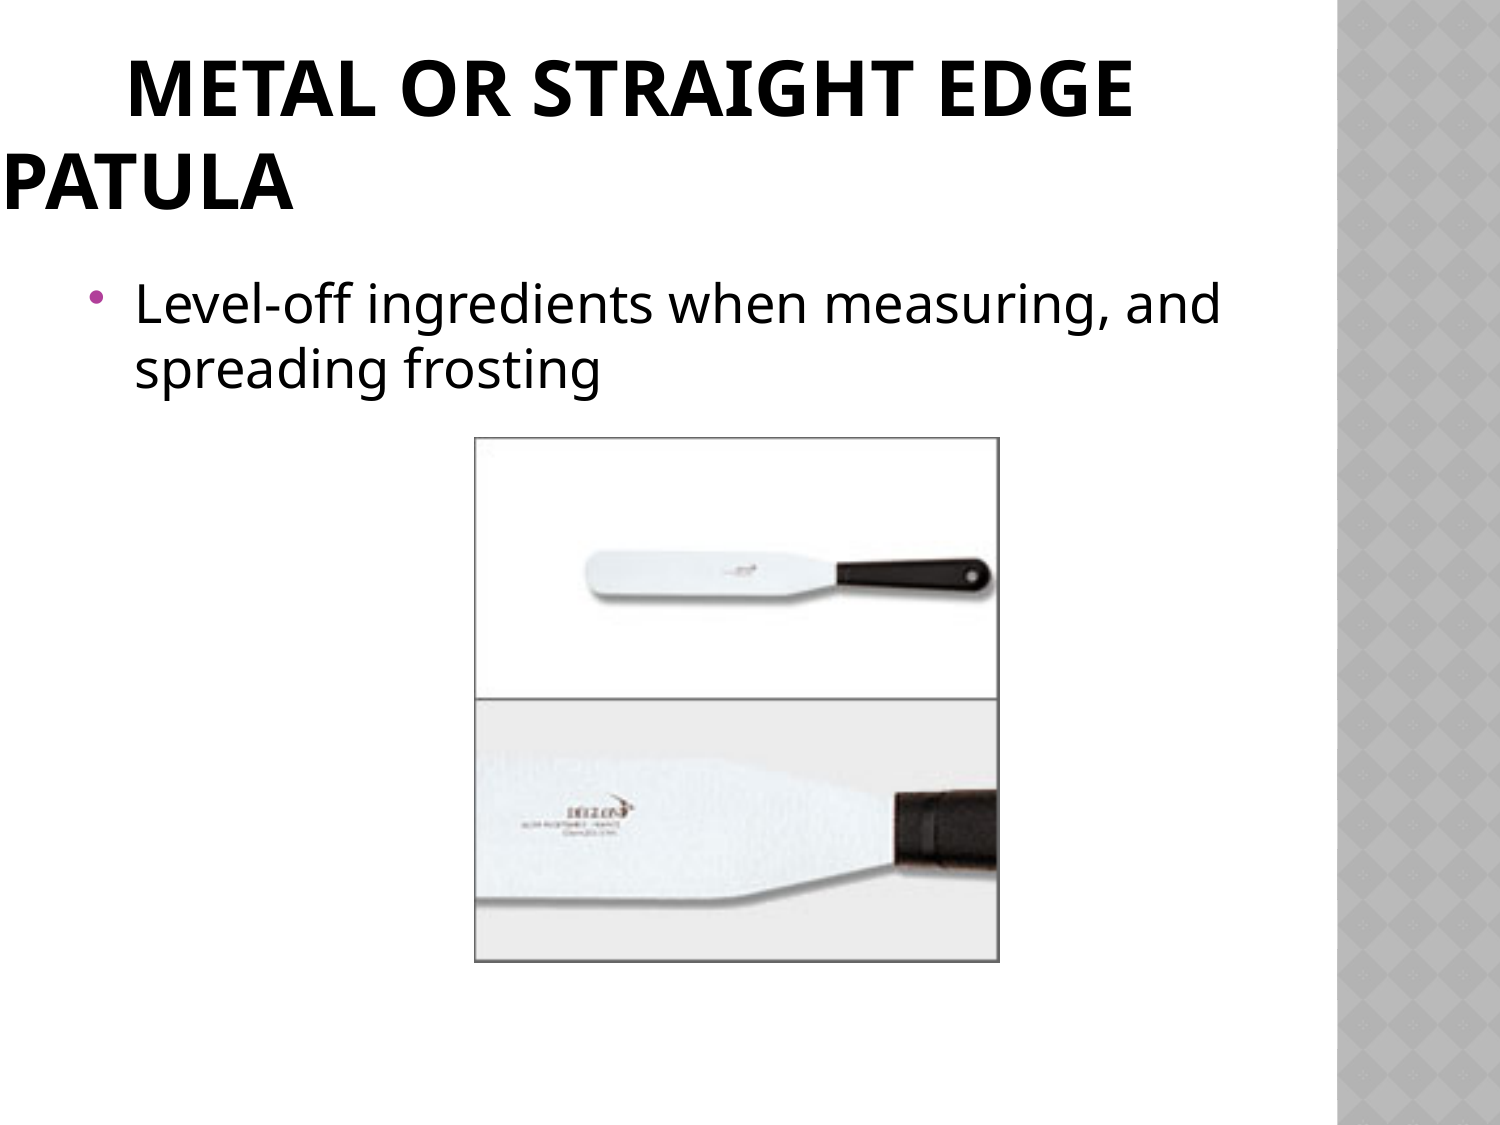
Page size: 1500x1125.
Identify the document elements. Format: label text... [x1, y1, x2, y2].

list Level-off ingredients when measuring, and spreading frosting [75, 262, 1425, 438]
title Metal or straight edge spatula [0, 37, 1313, 225]
picture [474, 436, 1001, 963]
